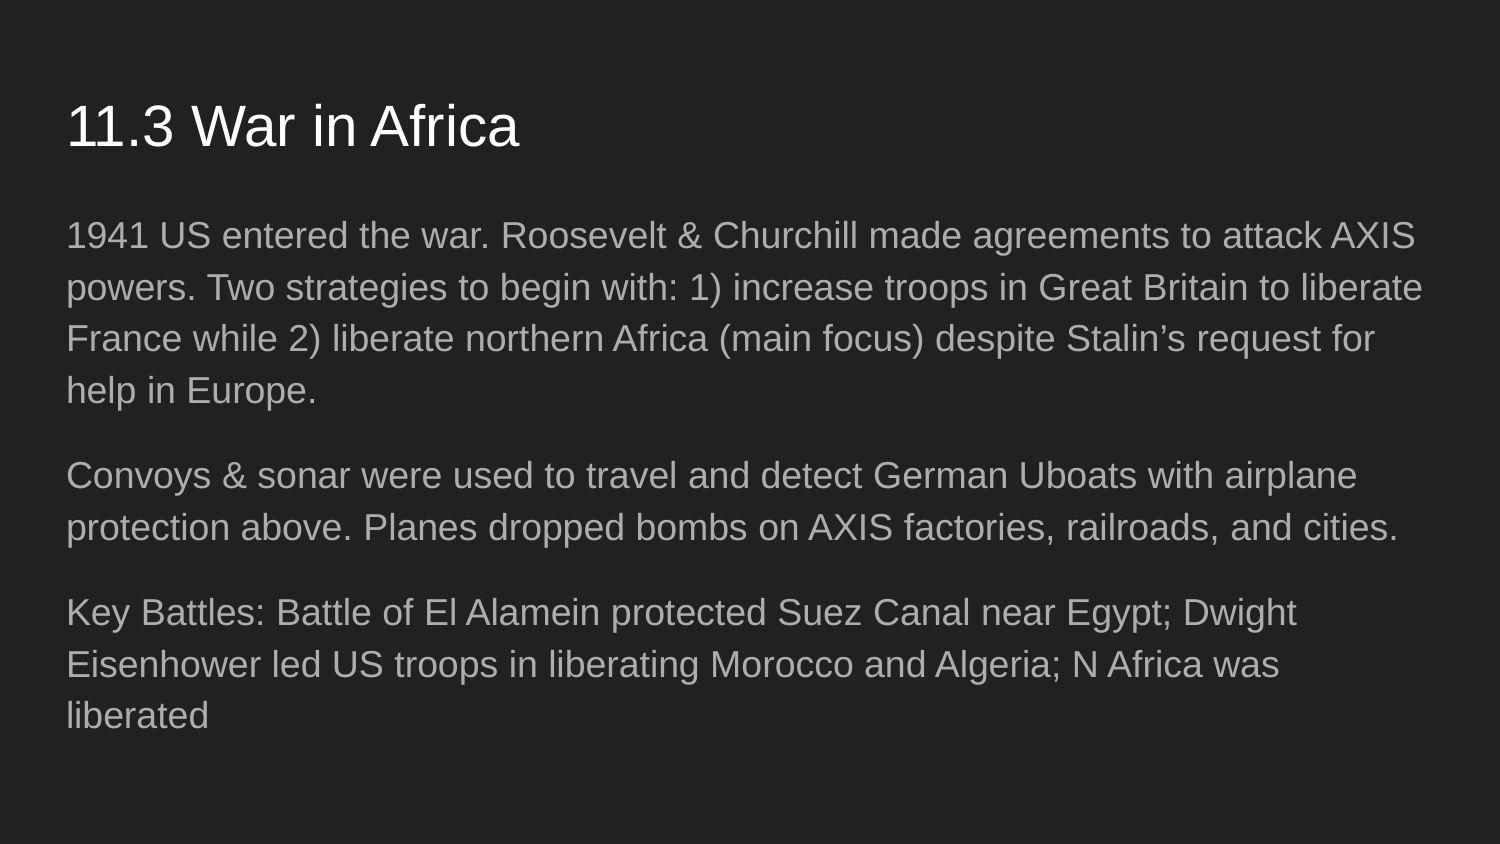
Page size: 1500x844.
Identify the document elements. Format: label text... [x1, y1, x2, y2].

title 11.3 War in Africa [51, 72, 1449, 167]
list 1941 US entered the war. Roosevelt & Churchill made agreements to attack AXIS powers. Two strategies to begin with: 1) increase troops in Great Britain to liberate France while 2) liberate northern Africa (main focus) despite Stalin’s request for help in Europe. Convoys & sonar were used to travel and detect German Uboats with airplane protection above. Planes dropped bombs on AXIS factories, railroads, and cities. Key Battles: Battle of El Alamein protected Suez Canal near Egypt; Dwight Eisenhower led US troops in liberating Morocco and Algeria; N Africa was liberated [51, 189, 1449, 750]
